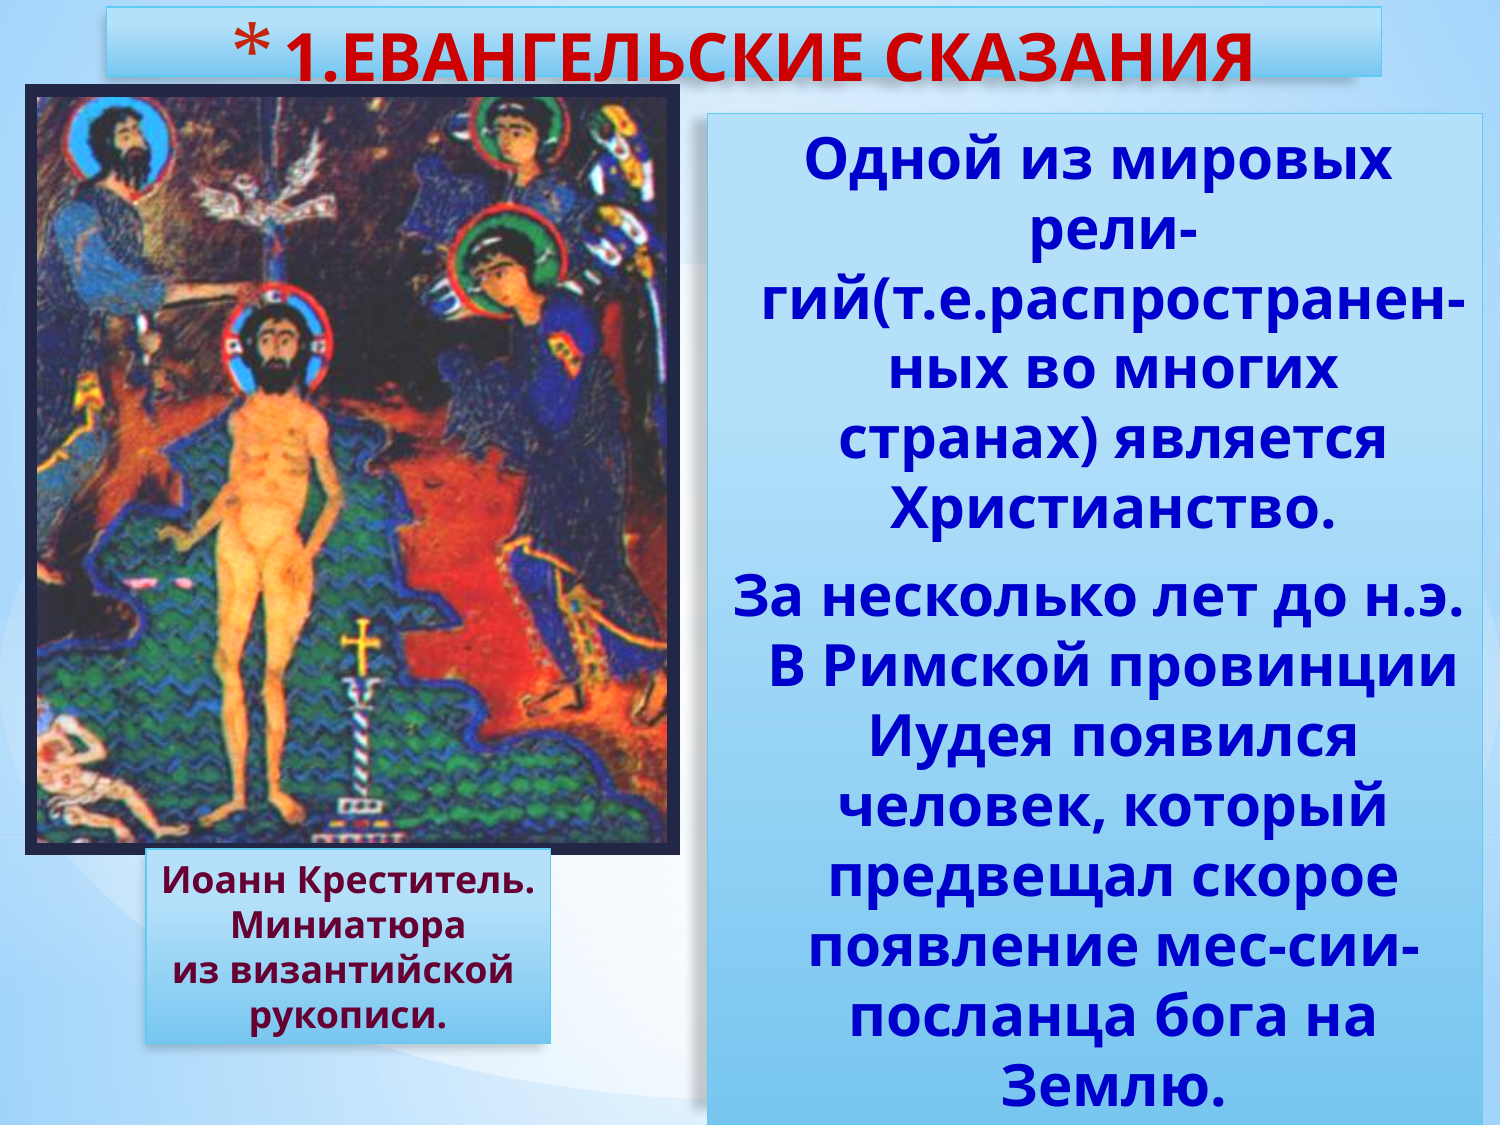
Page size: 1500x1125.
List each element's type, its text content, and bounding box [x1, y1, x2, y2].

text_box Иоанн Креститель. Миниатюра из византийской рукописи. [145, 853, 551, 1044]
picture [37, 96, 668, 843]
list Одной из мировых рели-гий(т.е.распространен-ных во многих странах) является Христианство. За несколько лет до н.э. В Римской провинции Иудея появился человек, который предвещал скорое появление мес-сии-посланца бога на Землю. Этим человеком был Иоанн Креститель. [707, 113, 1483, 1125]
title 1.ЕВАНГЕЛЬСКИЕ СКАЗАНИЯ [106, 6, 1382, 77]
